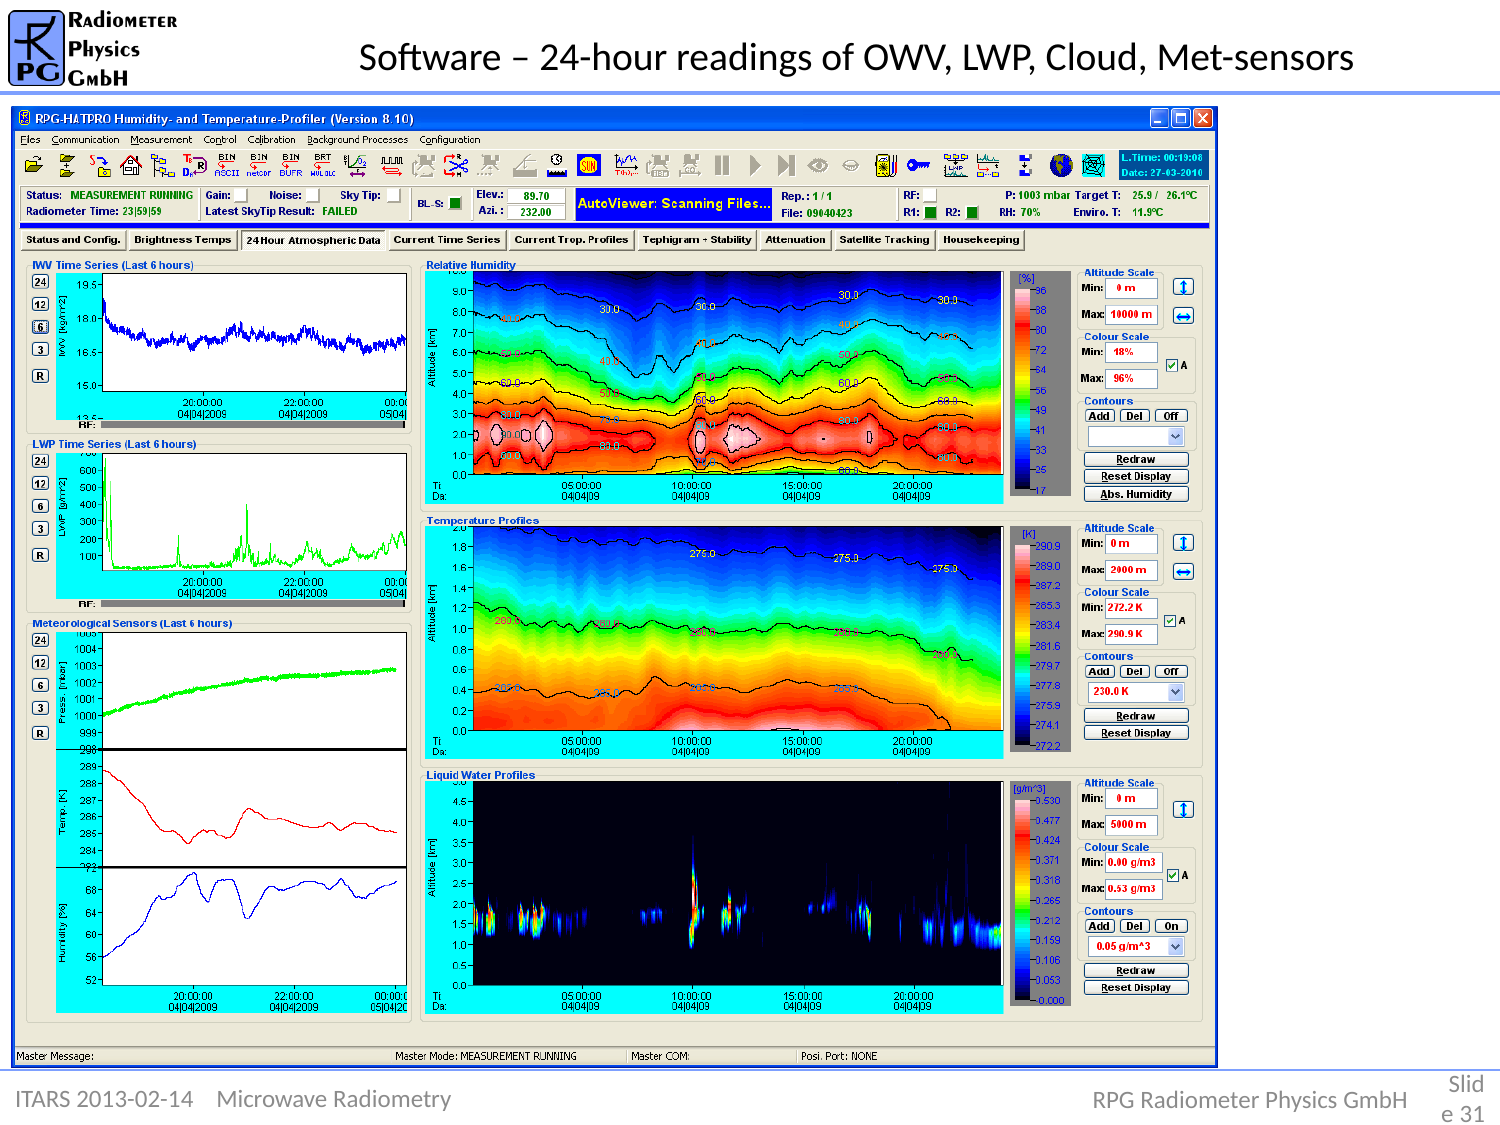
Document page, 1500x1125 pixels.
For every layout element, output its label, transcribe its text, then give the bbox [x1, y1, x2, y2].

picture [8, 10, 177, 86]
title Software – 24-hour readings of OWV, LWP, Cloud, Met-sensors [213, 0, 1500, 110]
footer RPG Radiometer Physics GmbH [690, 1069, 1423, 1125]
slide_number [0, 1069, 690, 1125]
slide_number Slide 31 [1423, 1069, 1500, 1125]
picture [11, 105, 1218, 1068]
